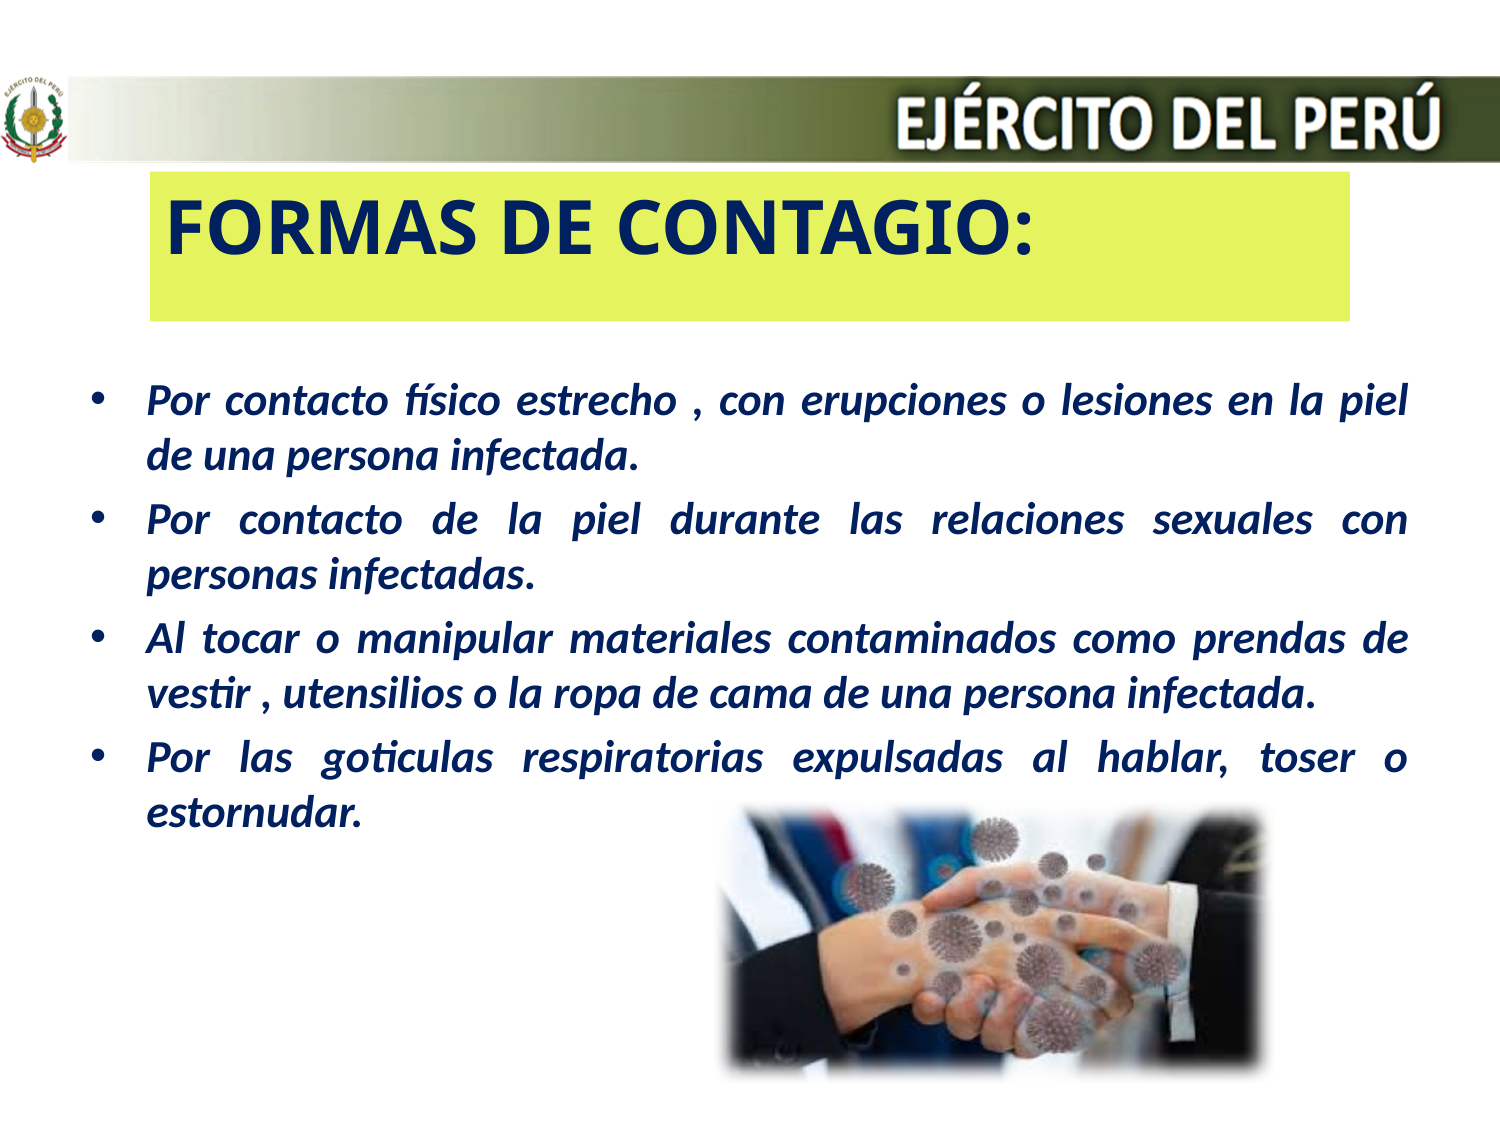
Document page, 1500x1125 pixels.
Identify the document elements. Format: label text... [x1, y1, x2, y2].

list Por contacto físico estrecho , con erupciones o lesiones en la piel de una persona infectada. Por contacto de la piel durante las relaciones sexuales con personas infectadas. Al tocar o manipular materiales contaminados como prendas de vestir , utensilios o la ropa de cama de una persona infectada. Por las goticulas respiratorias expulsadas al hablar, toser o estornudar. [75, 362, 1425, 863]
picture [0, 76, 1500, 164]
picture [712, 799, 1276, 1085]
text_box FORMAS DE CONTAGIO: [149, 172, 1350, 322]
